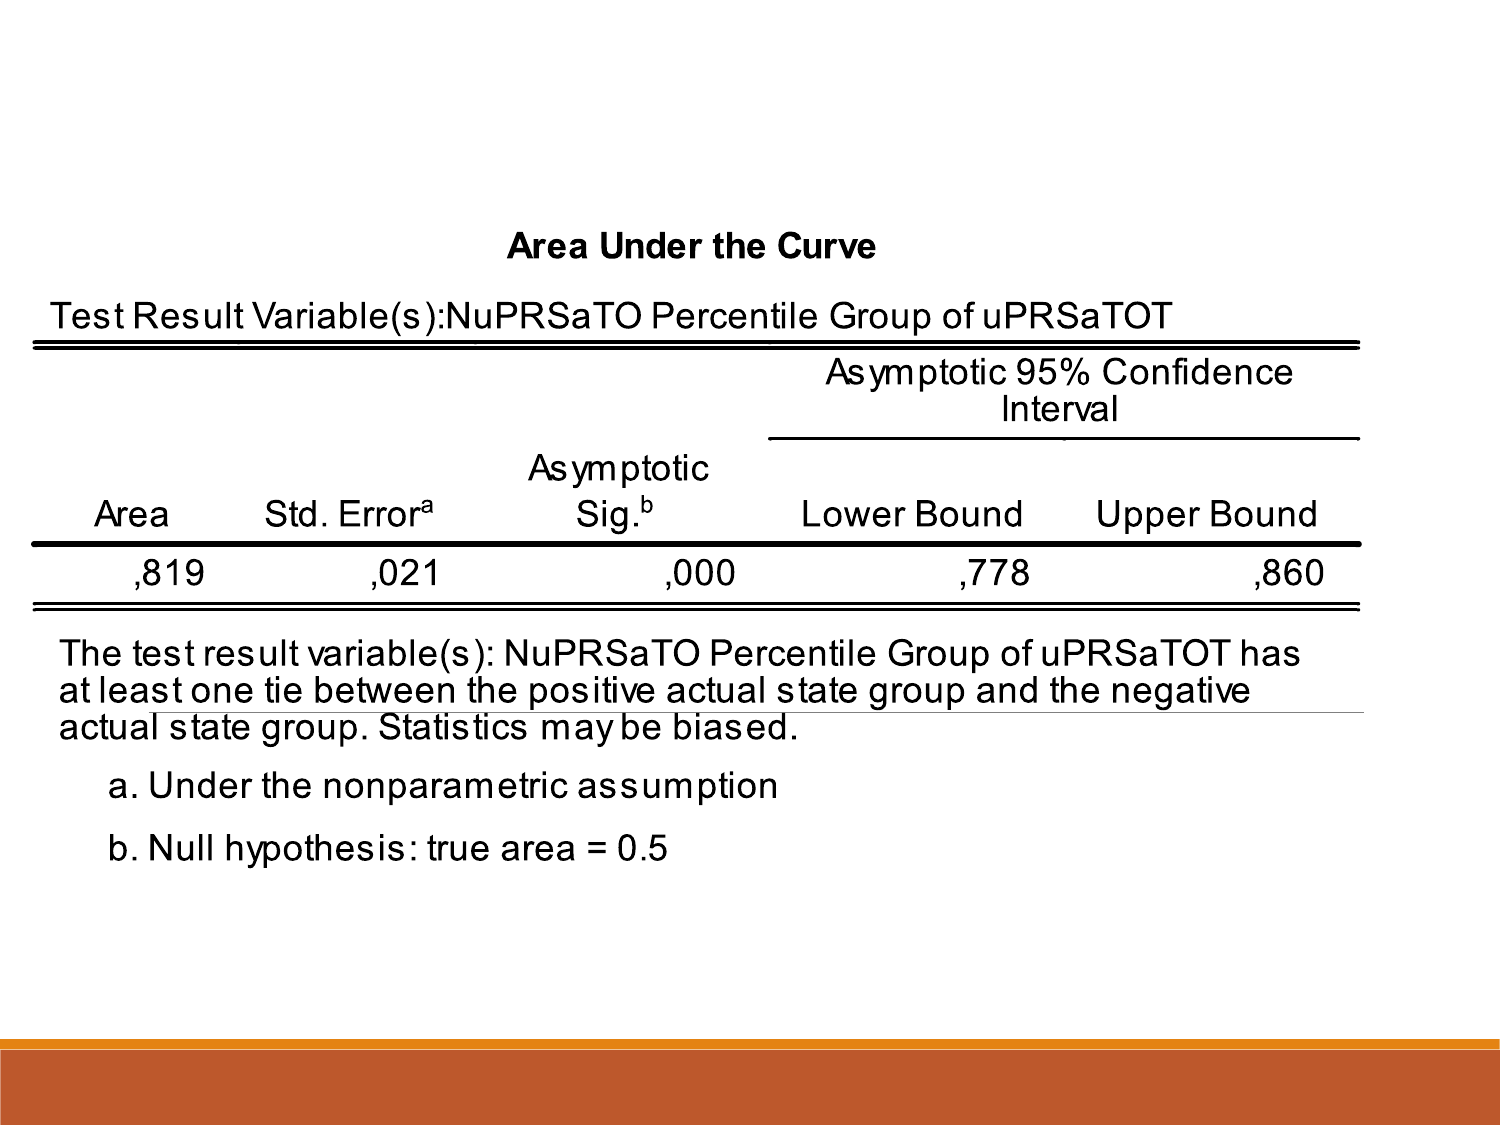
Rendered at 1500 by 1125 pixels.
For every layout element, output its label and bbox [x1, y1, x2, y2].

picture [24, 211, 1369, 876]
